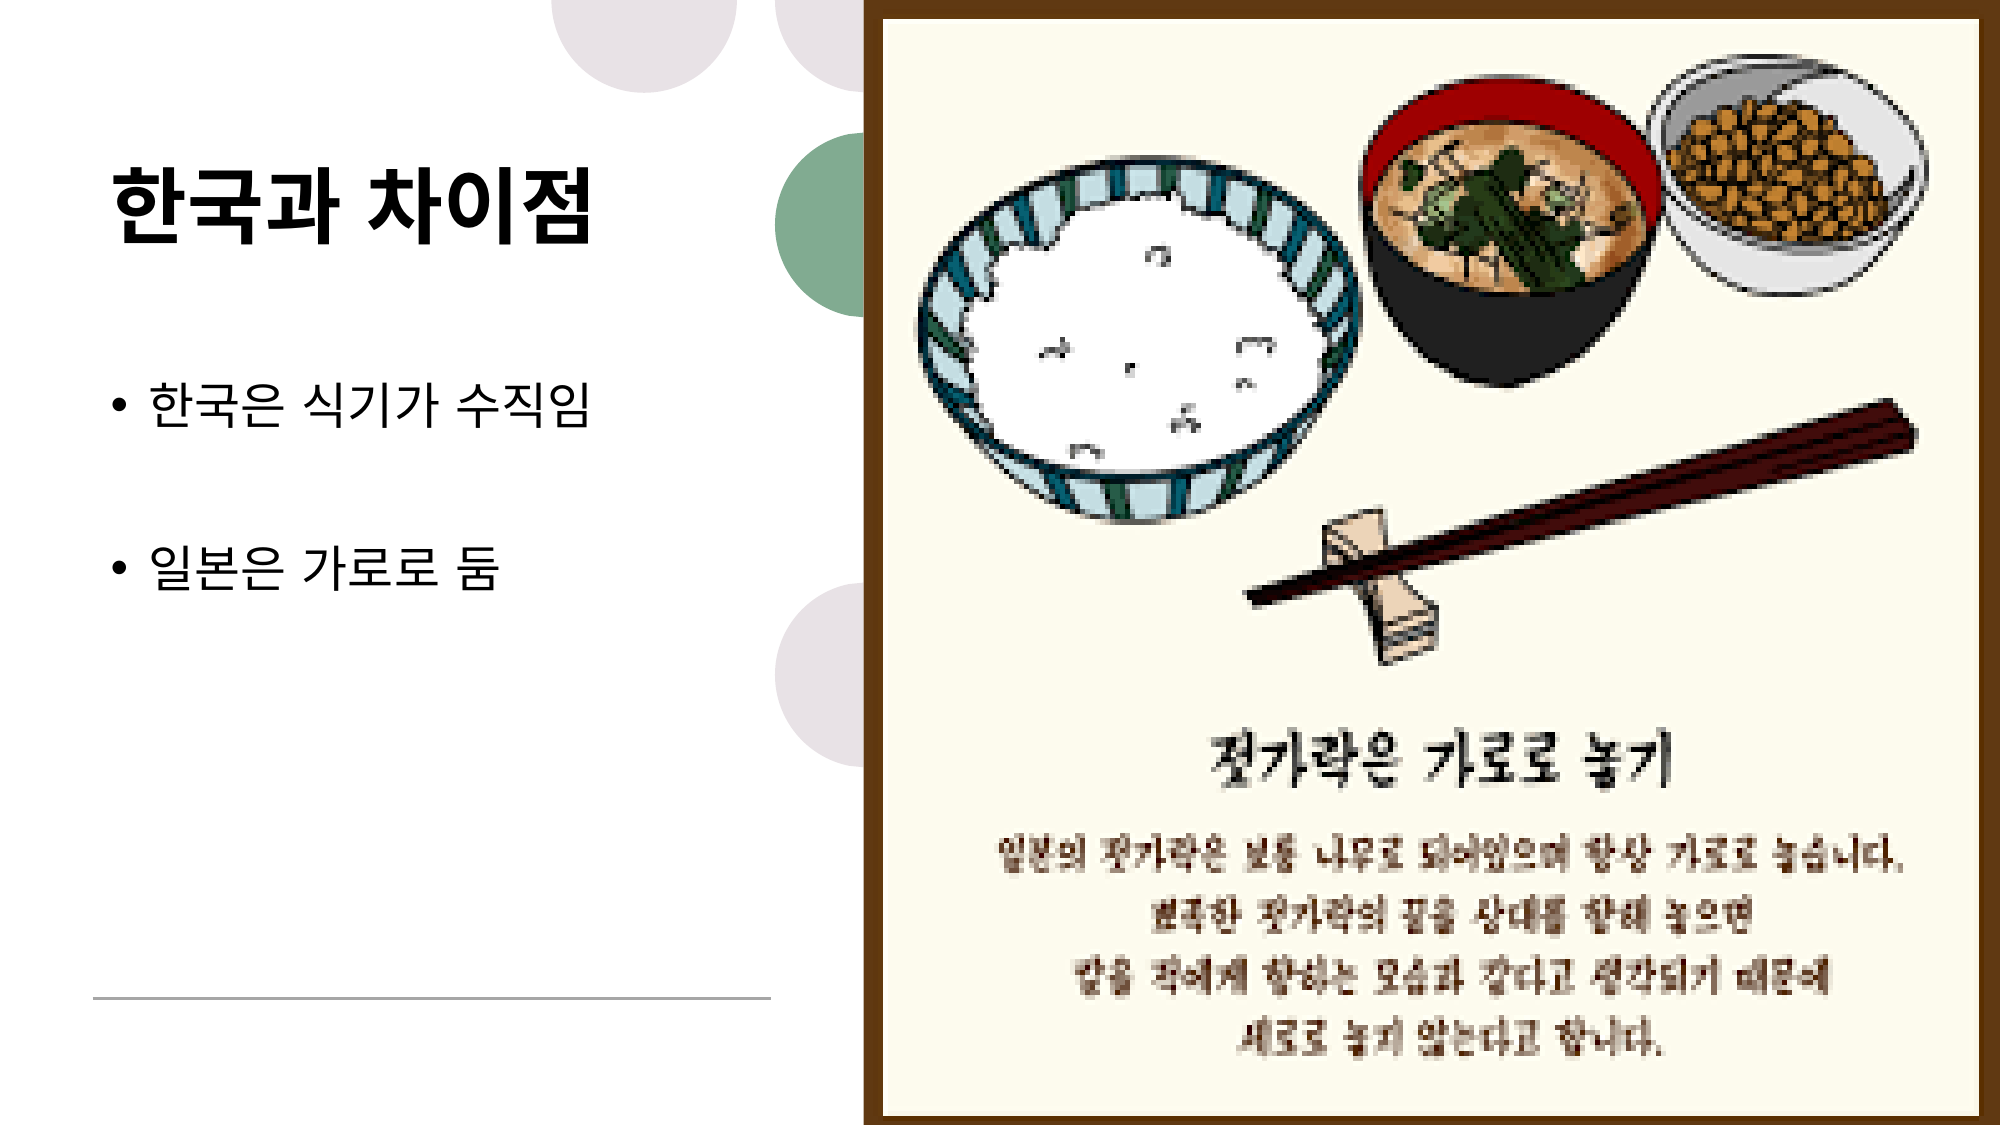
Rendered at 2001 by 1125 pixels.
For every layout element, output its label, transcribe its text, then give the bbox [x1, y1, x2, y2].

text_box [0, 0, 863, 1125]
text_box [551, 0, 863, 768]
list 한국은 식기가 수직임 일본은 가로로 둠 [92, 354, 737, 946]
picture [863, 0, 2000, 1125]
title 한국과 차이점 [92, 126, 551, 335]
